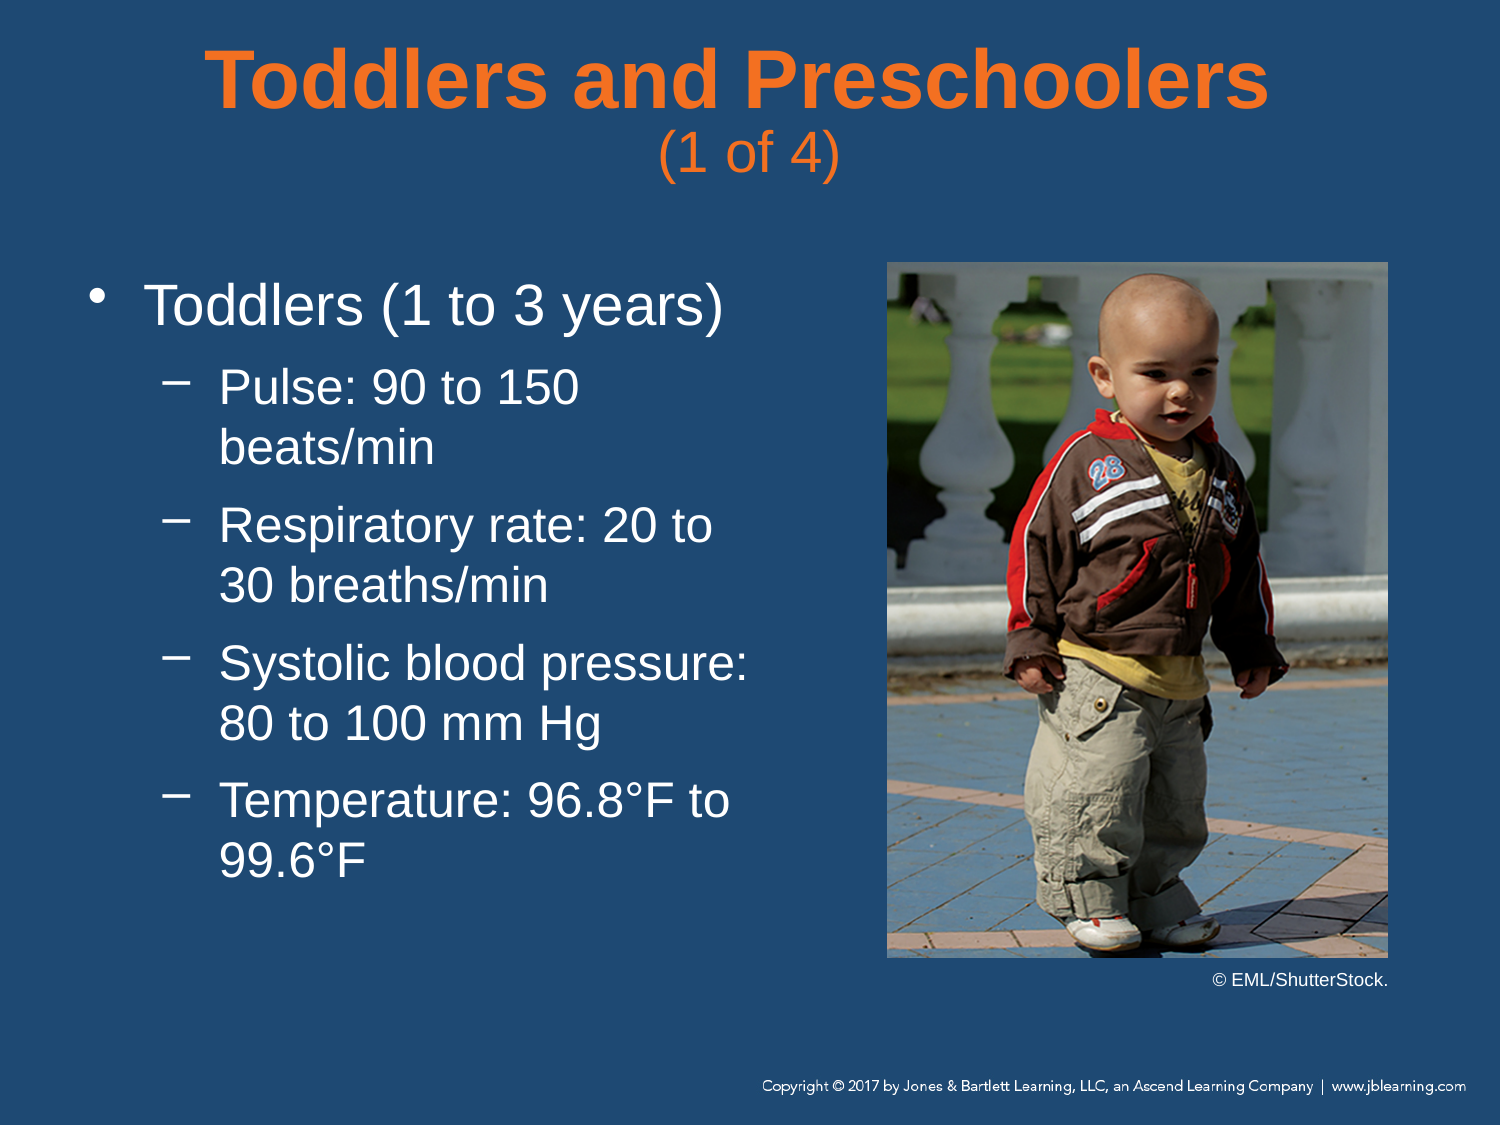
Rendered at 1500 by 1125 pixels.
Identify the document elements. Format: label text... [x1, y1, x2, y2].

picture [0, 0, 1500, 1125]
title Toddlers and Preschoolers (1 of 4) [112, 37, 1388, 188]
list Toddlers (1 to 3 years) Pulse: 90 to 150 beats/min Respiratory rate: 20 to 30 breaths/min Systolic blood pressure: 80 to 100 mm Hg Temperature: 96.8°F to 99.6°F [50, 237, 813, 1025]
text_box © EML/ShutterStock. [1197, 960, 1404, 998]
